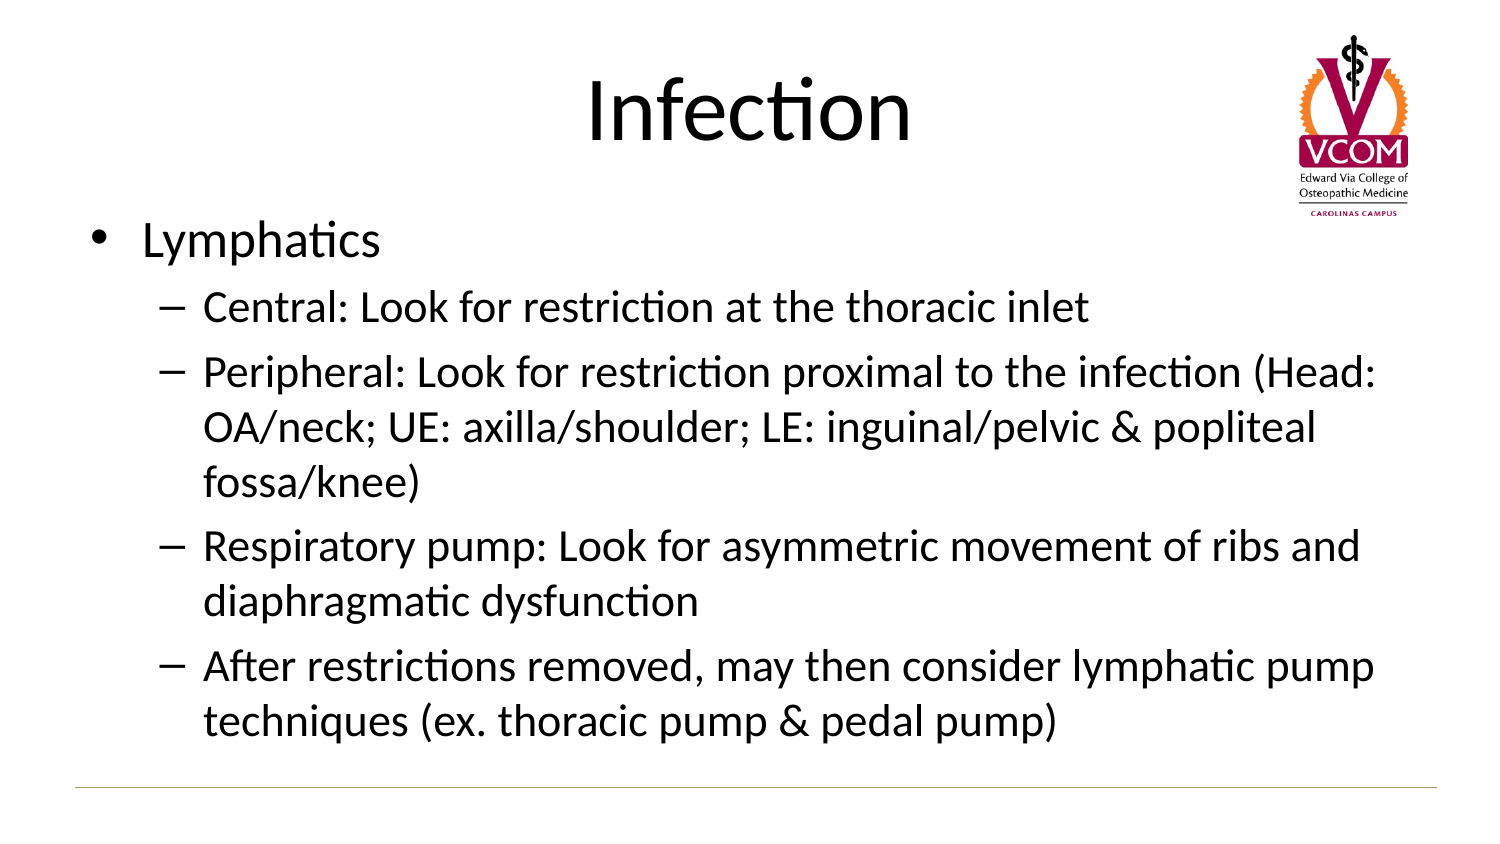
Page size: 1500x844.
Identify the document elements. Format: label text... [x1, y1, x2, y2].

title Infection [75, 33, 1425, 175]
list Lymphatics Central: Look for restriction at the thoracic inlet Peripheral: Look for restriction proximal to the infection (Head: OA/neck; UE: axilla/shoulder; LE: inguinal/pelvic & popliteal fossa/knee) Respiratory pump: Look for asymmetric movement of ribs and diaphragmatic dysfunction After restrictions removed, may then consider lymphatic pump techniques (ex. thoracic pump & pedal pump) [75, 196, 1425, 754]
picture [1299, 175, 1408, 196]
